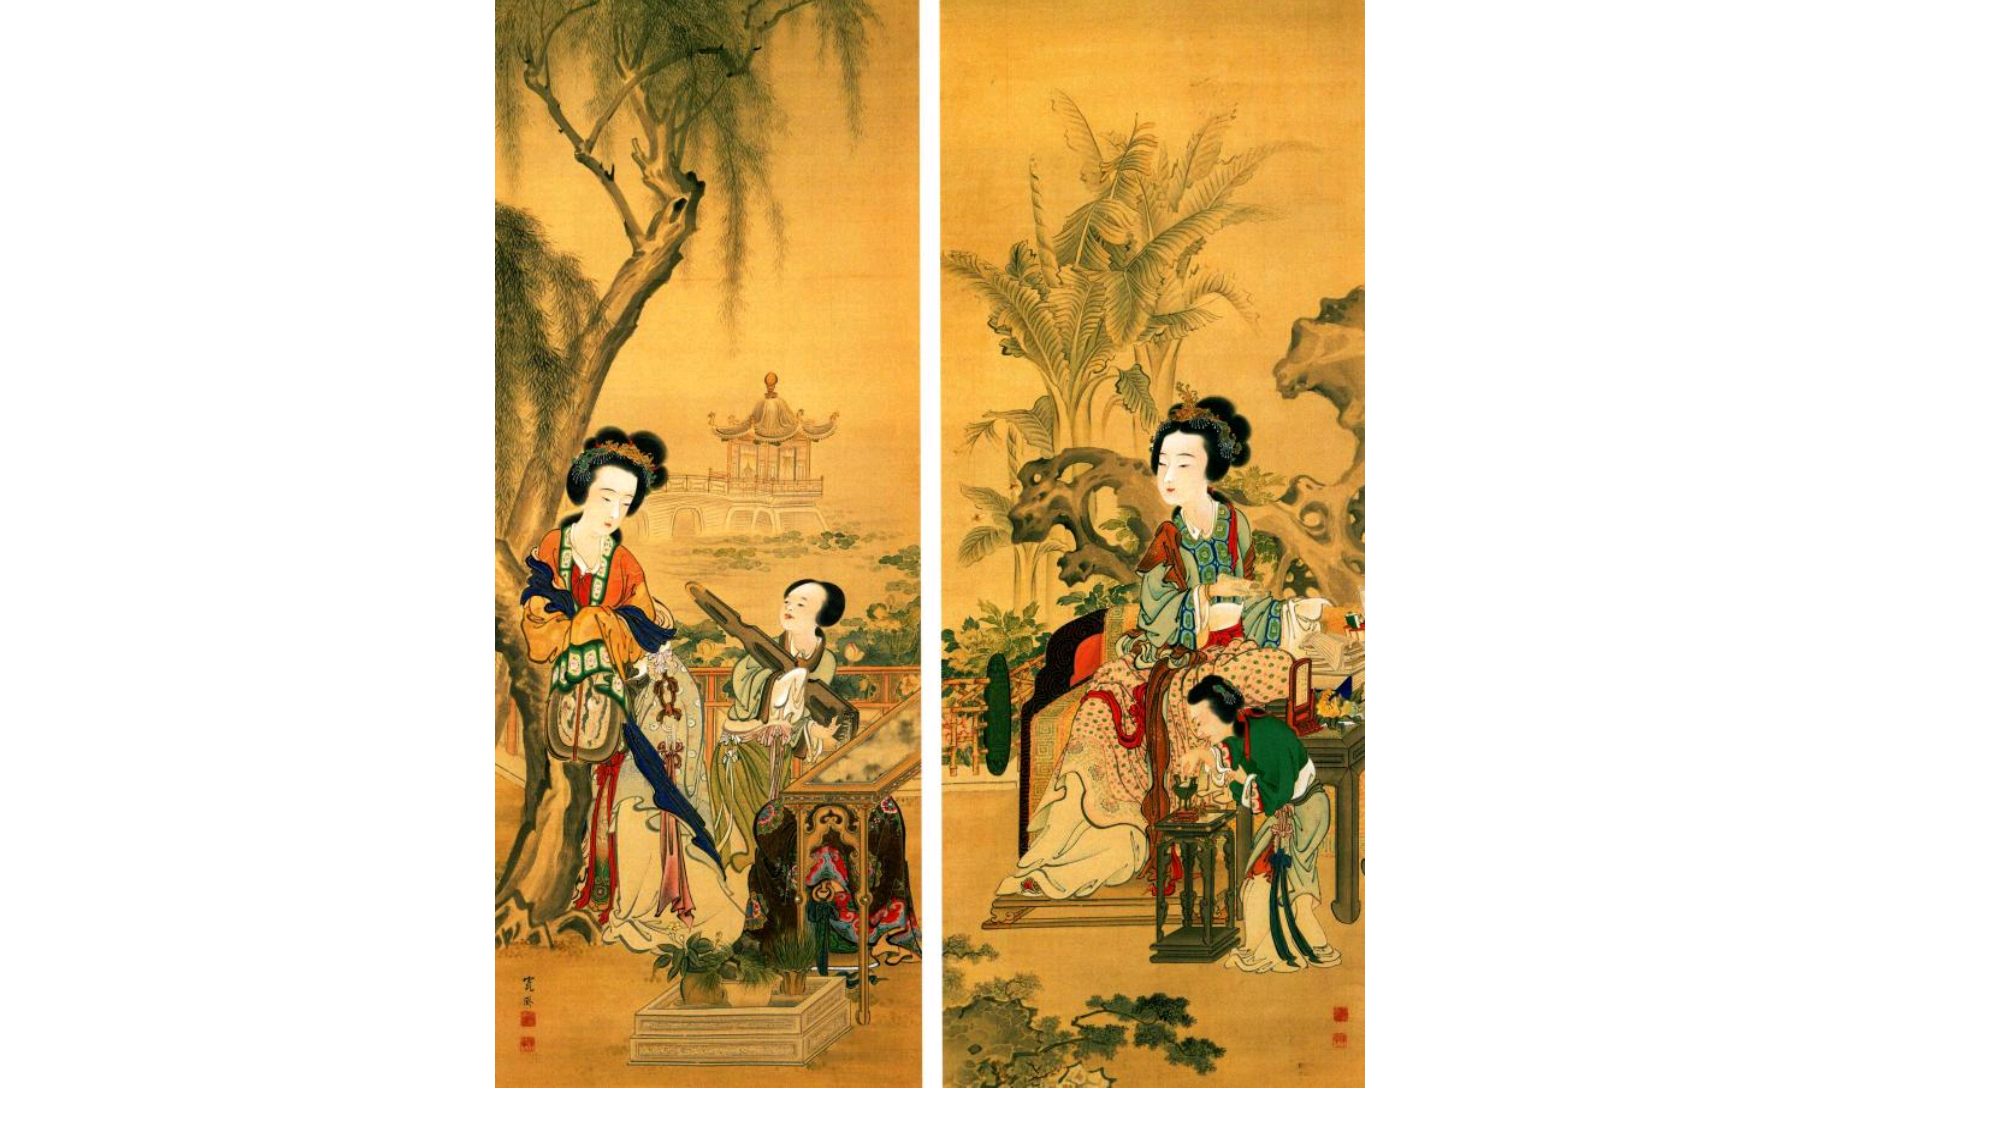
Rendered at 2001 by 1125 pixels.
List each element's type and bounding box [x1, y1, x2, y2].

picture [495, 0, 1365, 1088]
